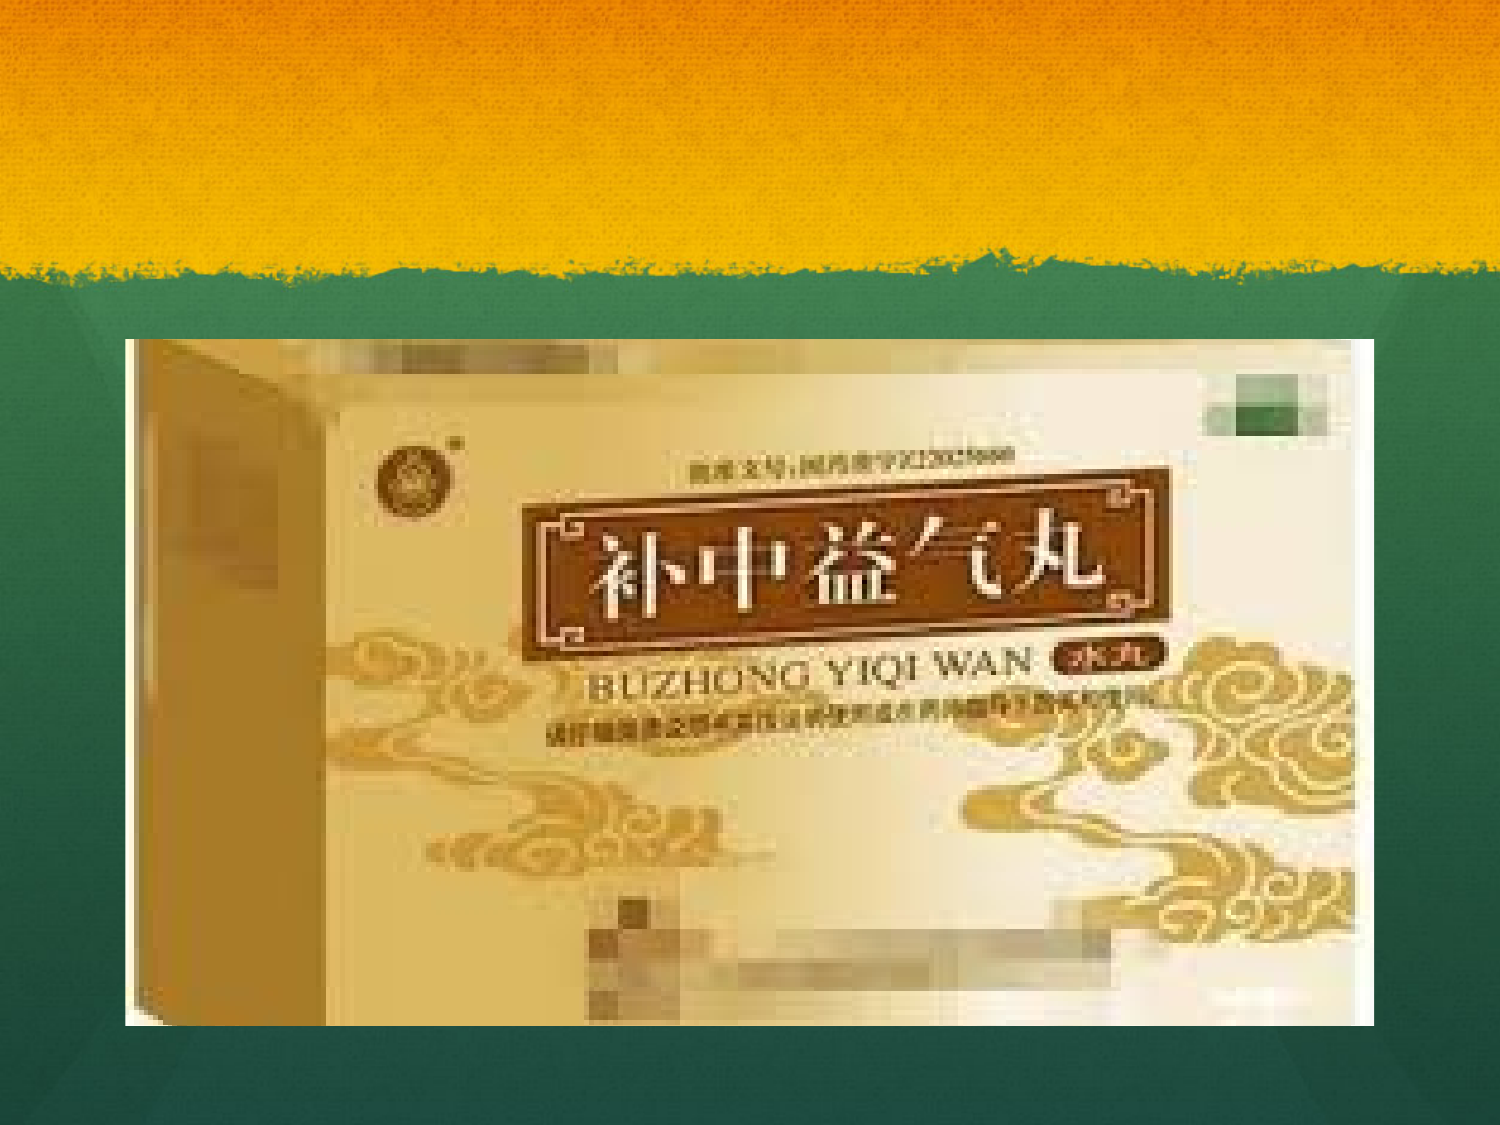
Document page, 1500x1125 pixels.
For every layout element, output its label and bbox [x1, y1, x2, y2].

list [124, 339, 1375, 1027]
picture [0, 0, 1500, 1125]
